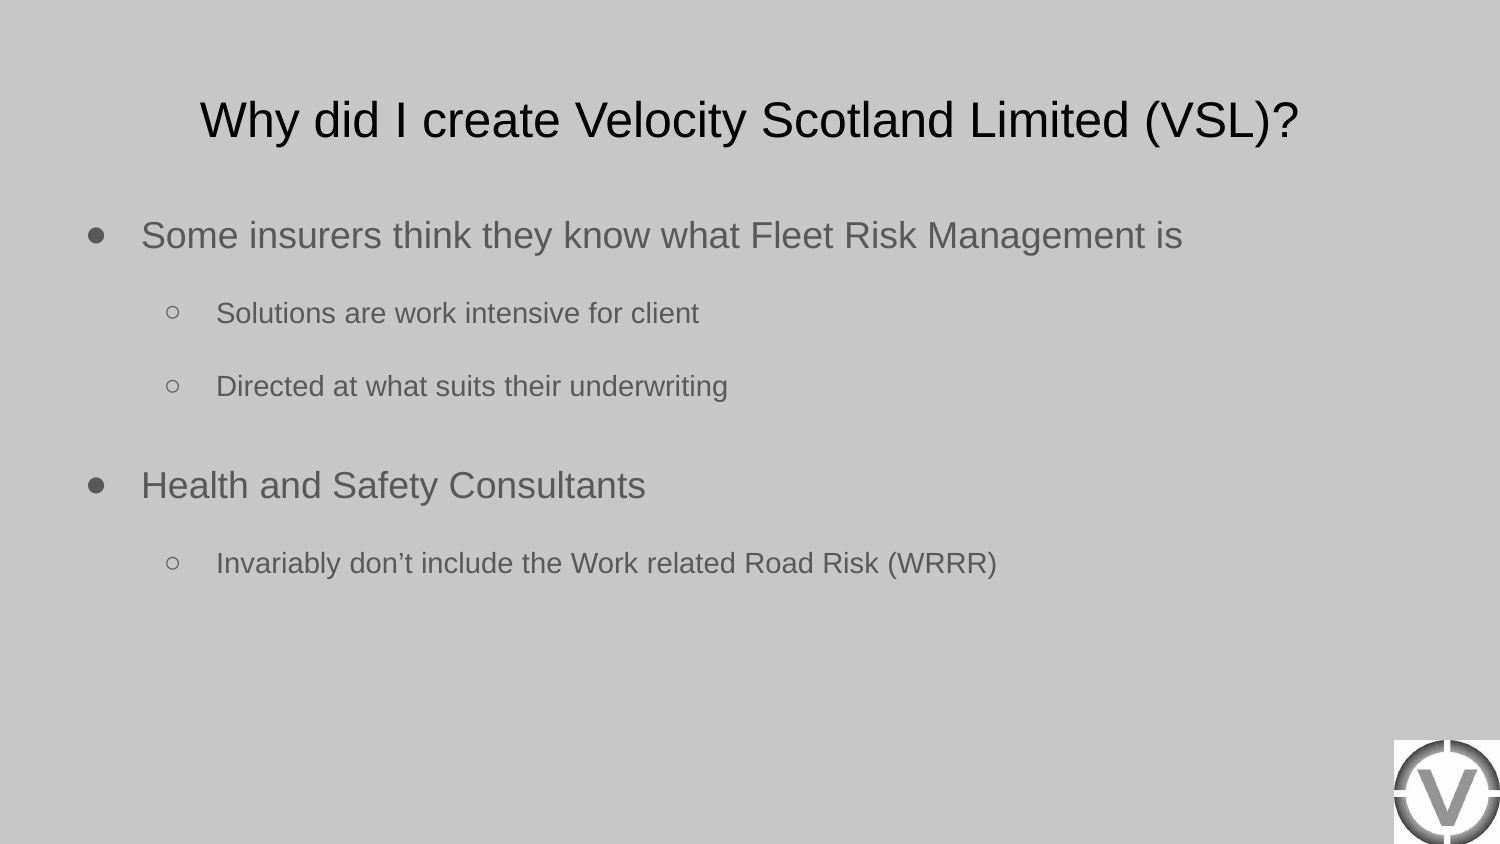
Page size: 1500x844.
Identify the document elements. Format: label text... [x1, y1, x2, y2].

picture [1393, 740, 1500, 844]
list Some insurers think they know what Fleet Risk Management is Solutions are work intensive for client Directed at what suits their underwriting Health and Safety Consultants Invariably don’t include the Work related Road Risk (WRRR) [51, 189, 1449, 750]
title Why did I create Velocity Scotland Limited (VSL)? [51, 72, 1449, 167]
